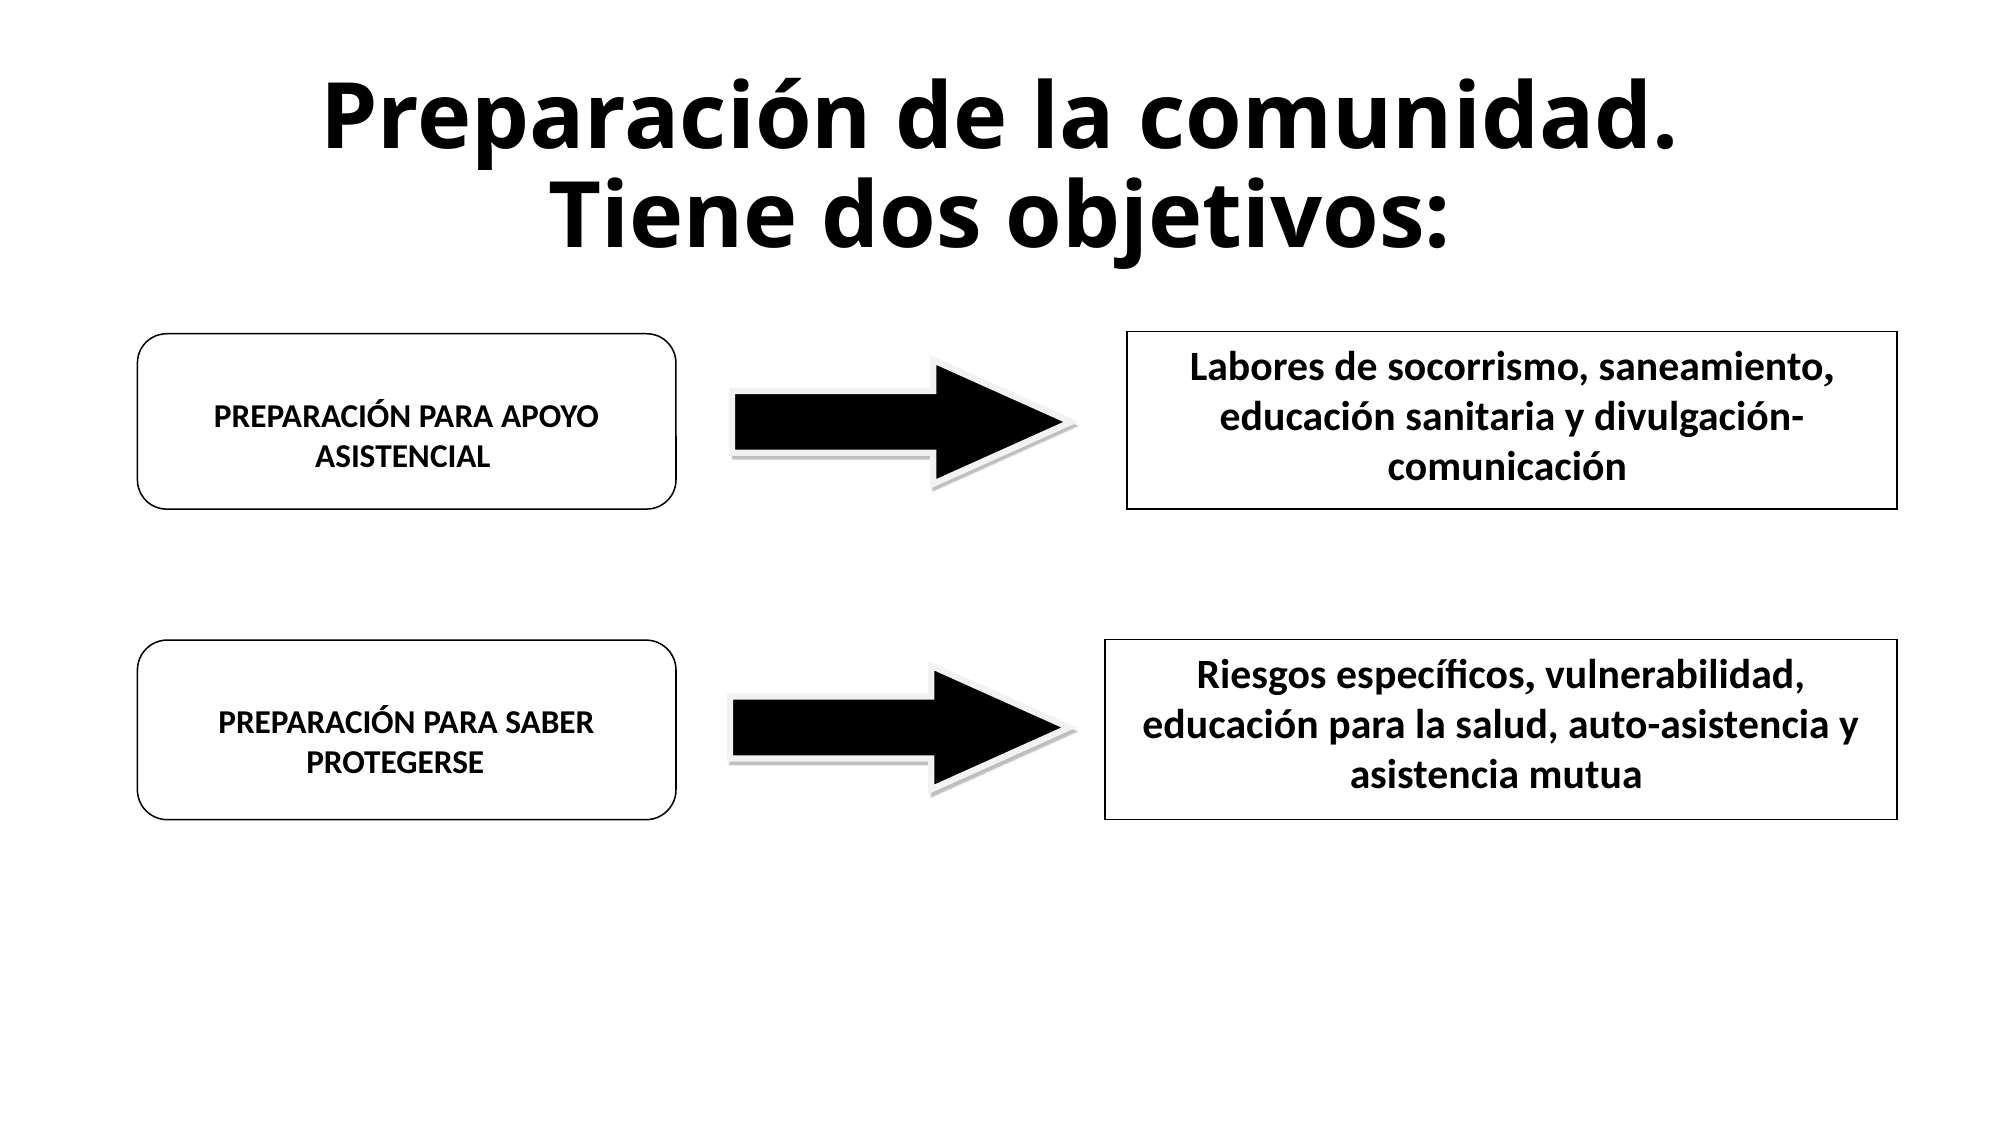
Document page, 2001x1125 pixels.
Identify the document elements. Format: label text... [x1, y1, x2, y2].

text_box Riesgos específicos, vulnerabilidad, educación para la salud, auto-asistencia y asistencia mutua [1104, 639, 1898, 820]
text_box [732, 360, 1072, 484]
text_box Labores de socorrismo, saneamiento, educación sanitaria y divulgación-comunicación [1127, 331, 1898, 510]
text_box [730, 665, 1070, 790]
text_box PREPARACIÓN PARA APOYO ASISTENCIAL [137, 333, 677, 510]
title Preparación de la comunidad. Tiene dos objetivos: [137, 59, 1863, 278]
text_box PREPARACIÓN PARA SABER PROTEGERSE [137, 640, 677, 820]
